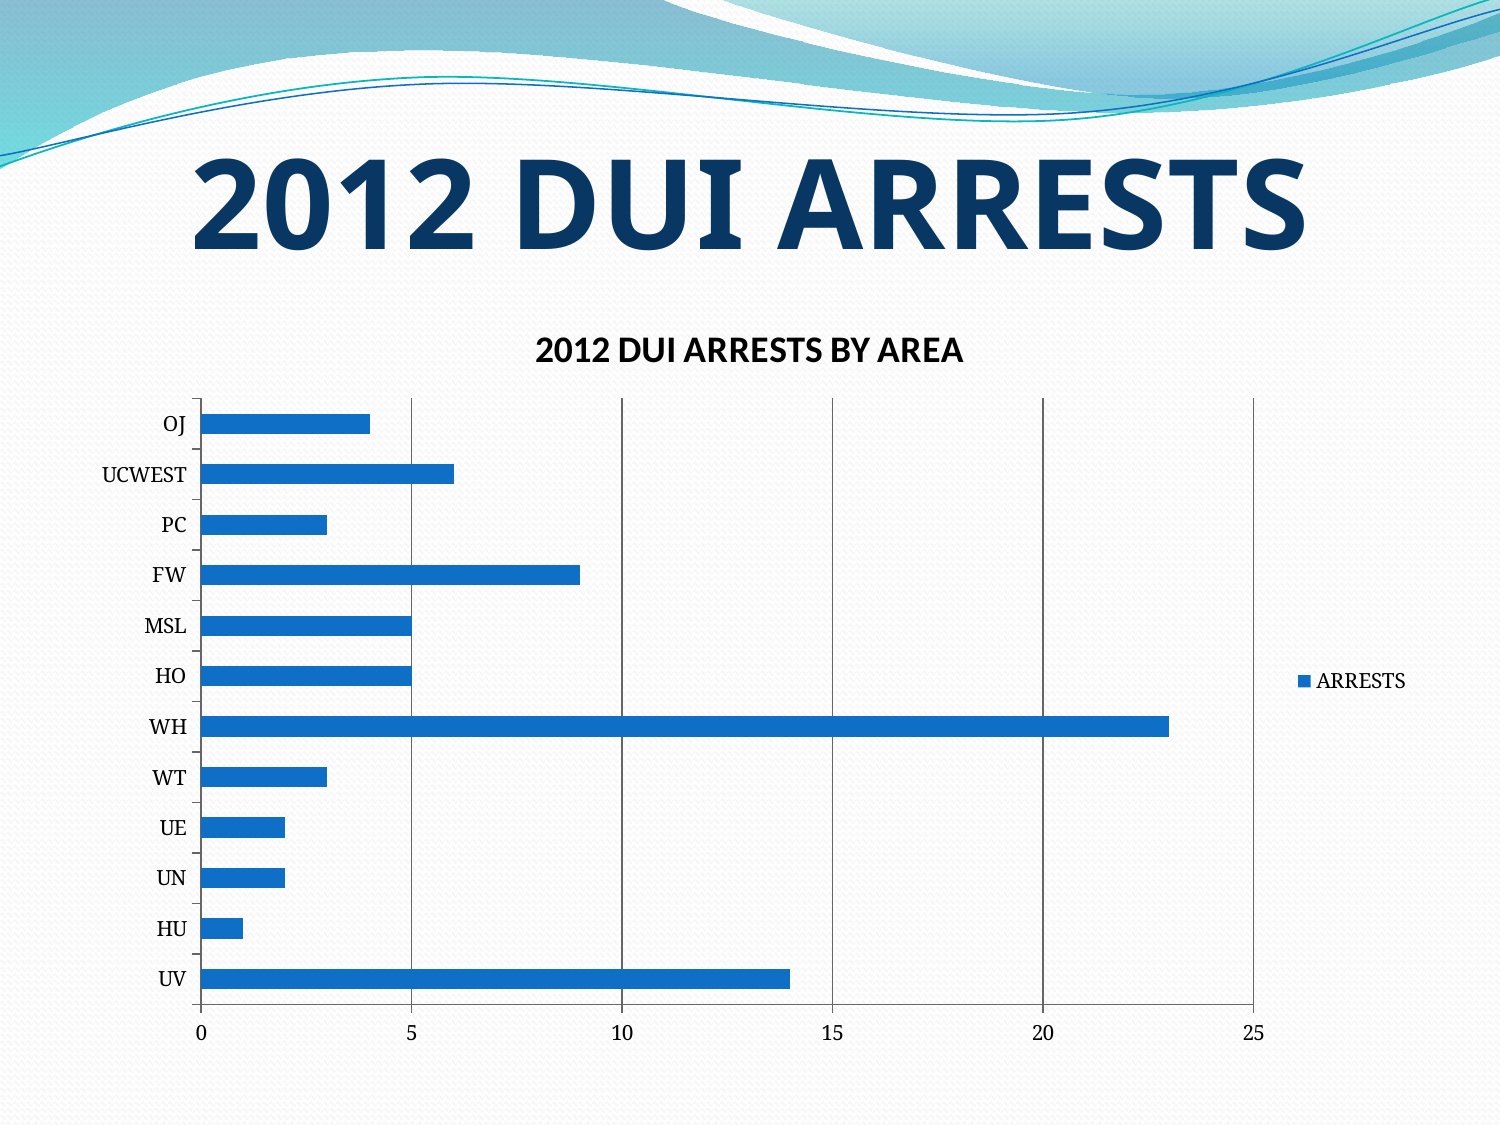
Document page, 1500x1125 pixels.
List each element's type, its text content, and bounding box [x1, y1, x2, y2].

chart [74, 299, 1426, 1063]
title 2012 DUI ARRESTS [75, 87, 1425, 275]
